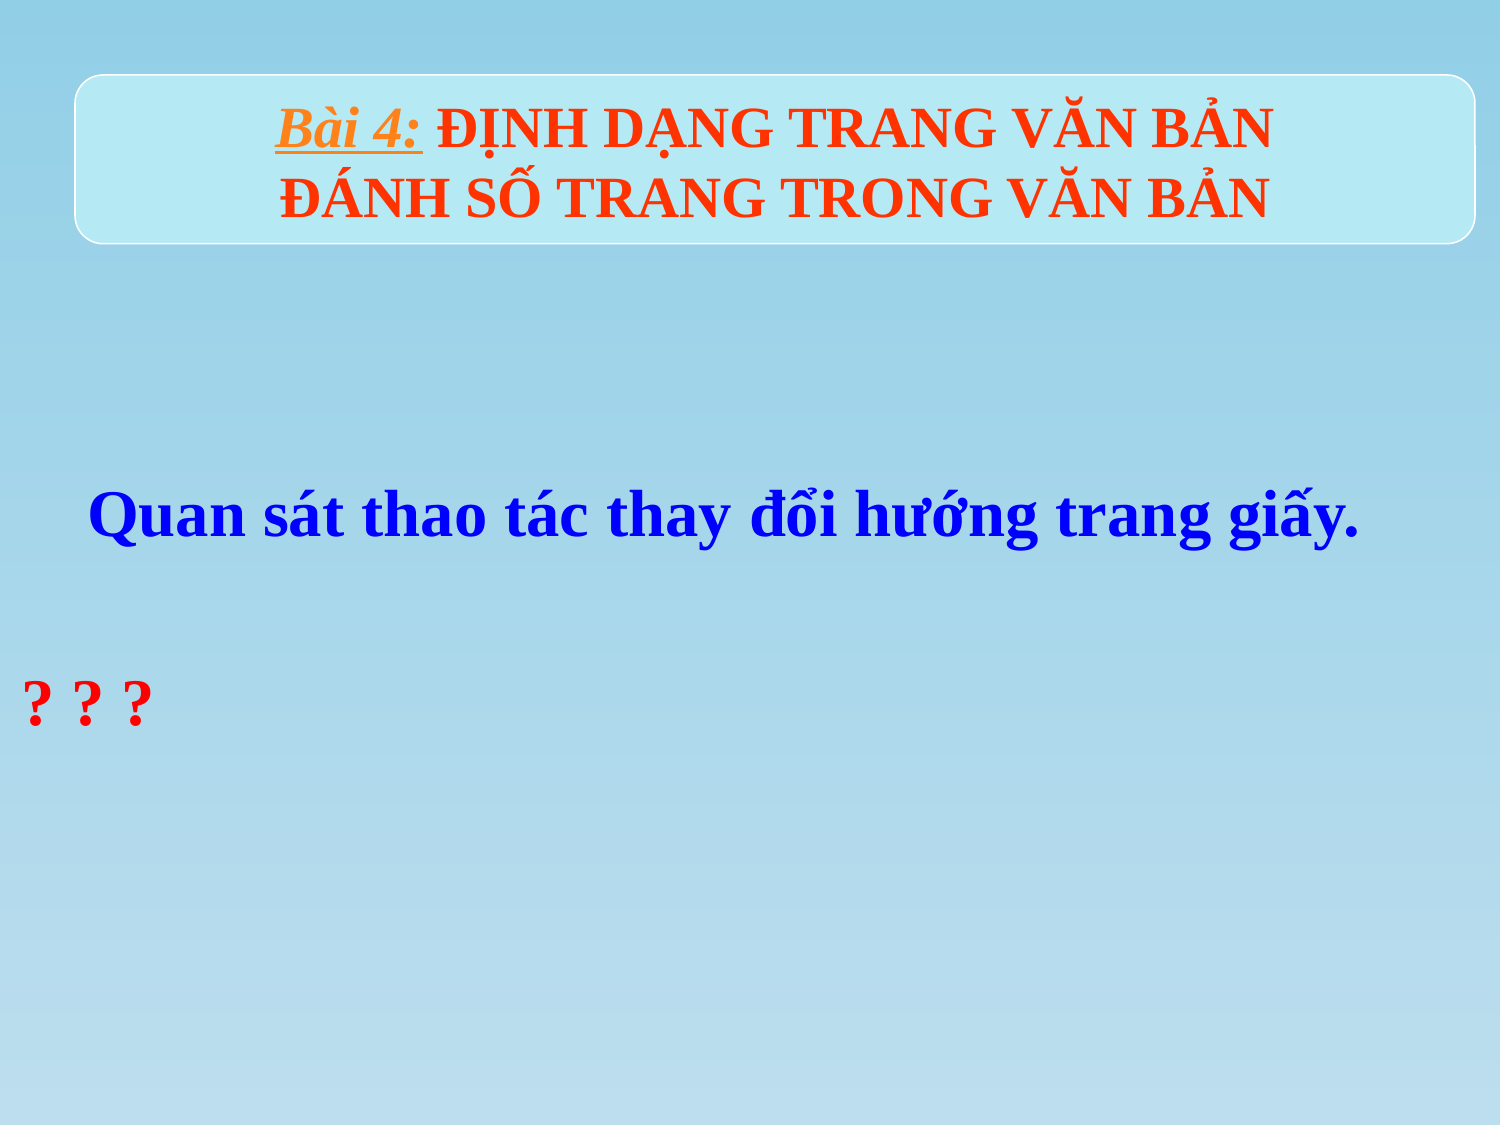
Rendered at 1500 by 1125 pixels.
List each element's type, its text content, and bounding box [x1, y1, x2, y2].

text_box ? ? ? [6, 651, 1500, 747]
text_box Quan sát thao tác thay đổi hướng trang giấy. [72, 462, 1382, 558]
text_box Bài 4: ĐỊNH DẠNG TRANG VĂN BẢN ĐÁNH SỐ TRANG TRONG VĂN BẢN [75, 74, 1476, 244]
